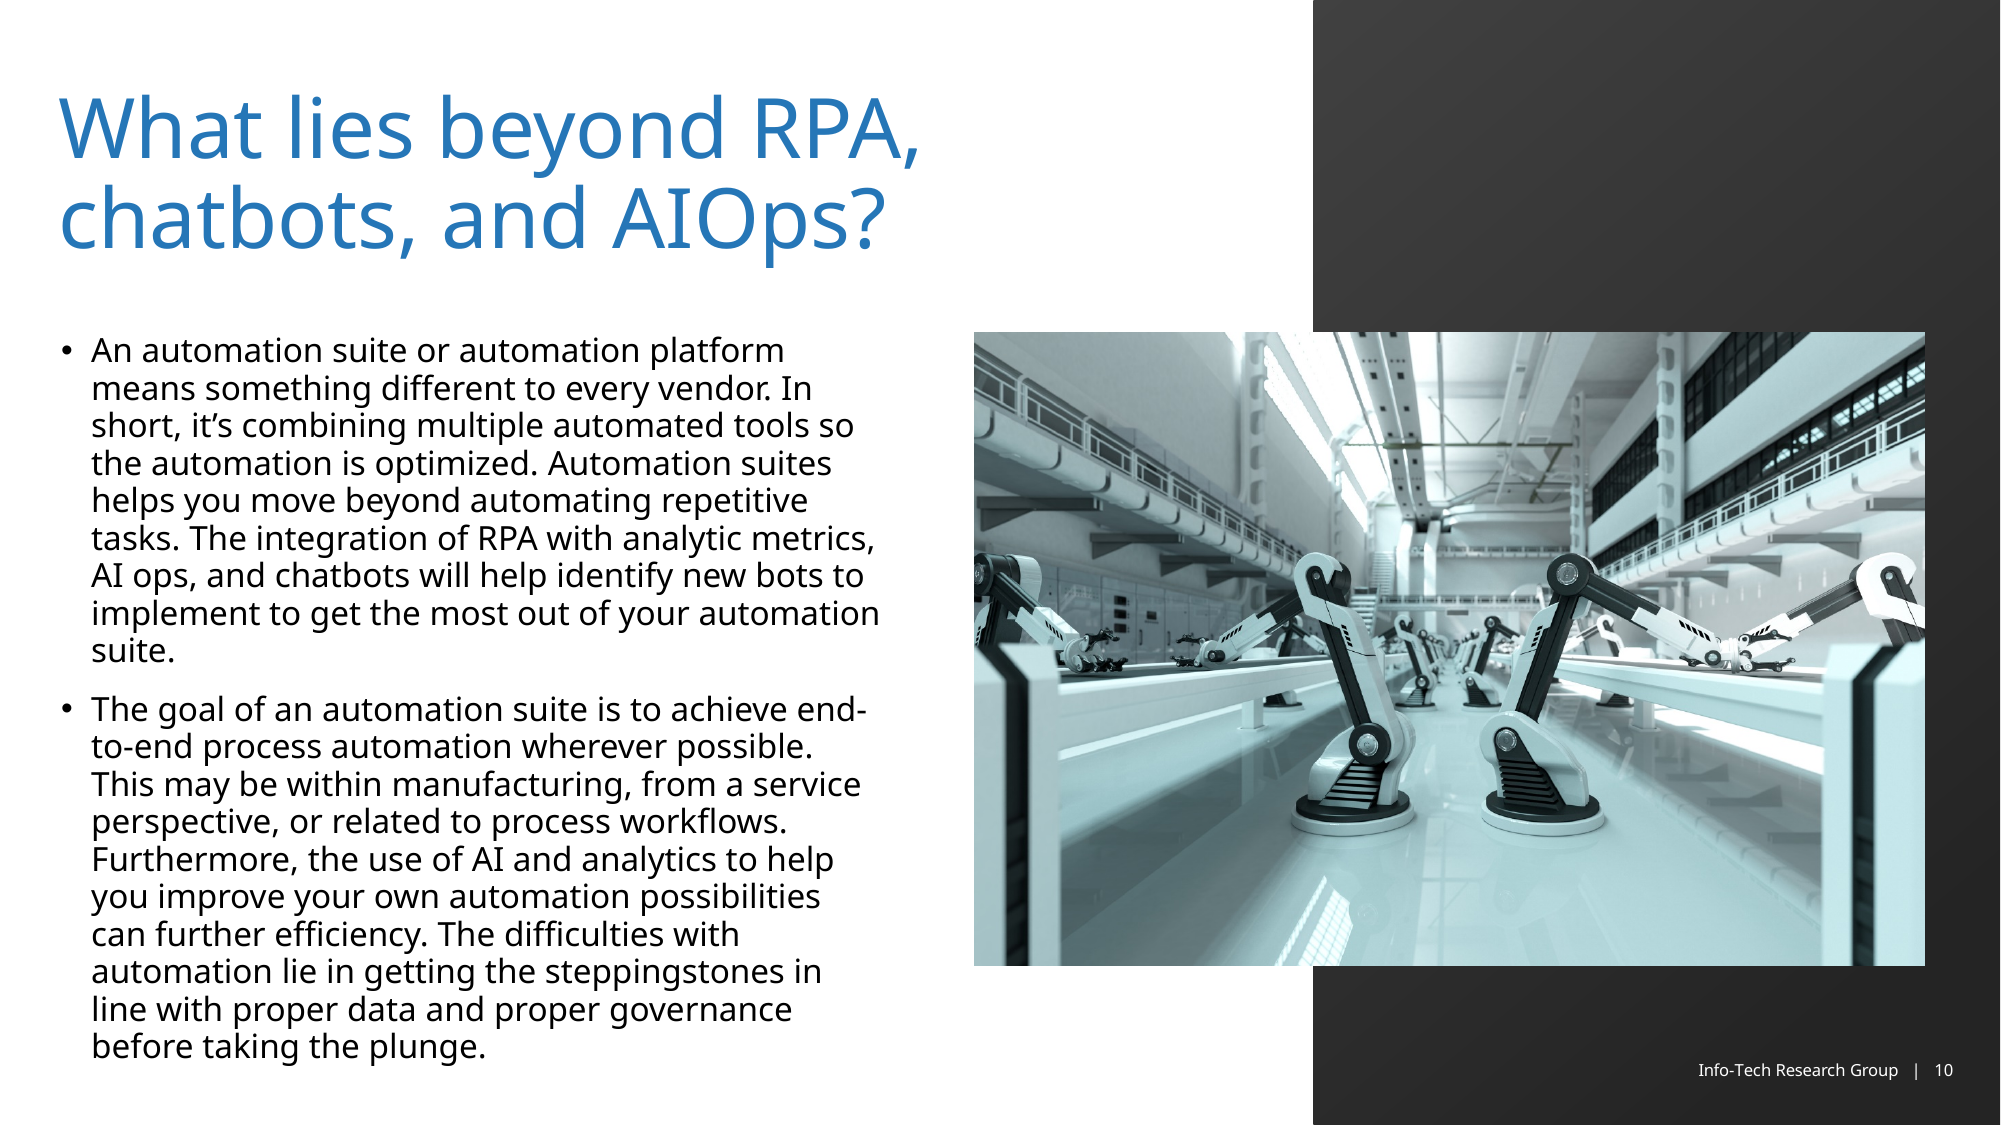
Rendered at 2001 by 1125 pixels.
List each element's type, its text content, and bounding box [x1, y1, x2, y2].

title What lies beyond RPA, chatbots, and AIOps? [58, 86, 1135, 273]
text_box An automation suite or automation platform means something different to every vendor. In short, it’s combining multiple automated tools so the automation is optimized. Automation suites helps you move beyond automating repetitive tasks. The integration of RPA with analytic metrics, AI ops, and chatbots will help identify new bots to implement to get the most out of your automation suite. The goal of an automation suite is to achieve end-to-end process automation wherever possible. This may be within manufacturing, from a service perspective, or related to process workflows. Furthermore, the use of AI and analytics to help you improve your own automation possibilities can further efficiency. The difficulties with automation lie in getting the steppingstones in line with proper data and proper governance before taking the plunge. [60, 332, 883, 1062]
picture [974, 332, 1925, 966]
